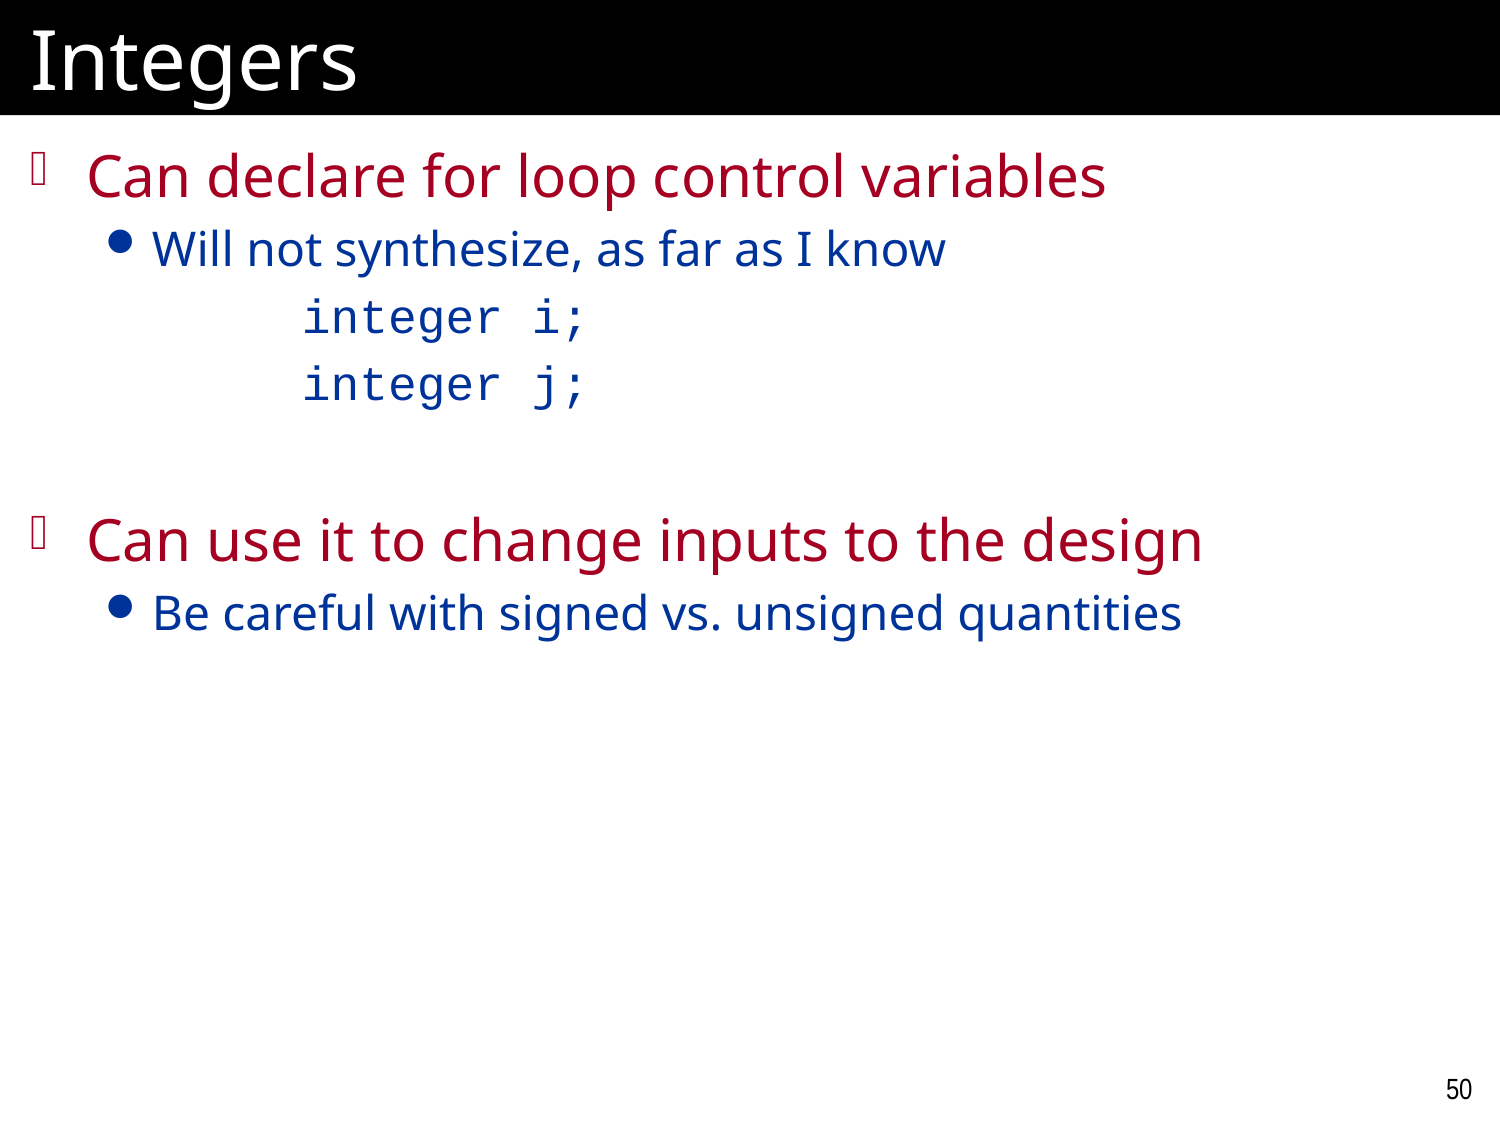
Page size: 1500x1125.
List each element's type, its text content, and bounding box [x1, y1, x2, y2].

title Integers [0, 0, 1500, 115]
list Can declare for loop control variables Will not synthesize, as far as I know integer i; integer j; Can use it to change inputs to the design Be careful with signed vs. unsigned quantities [0, 115, 1500, 1125]
